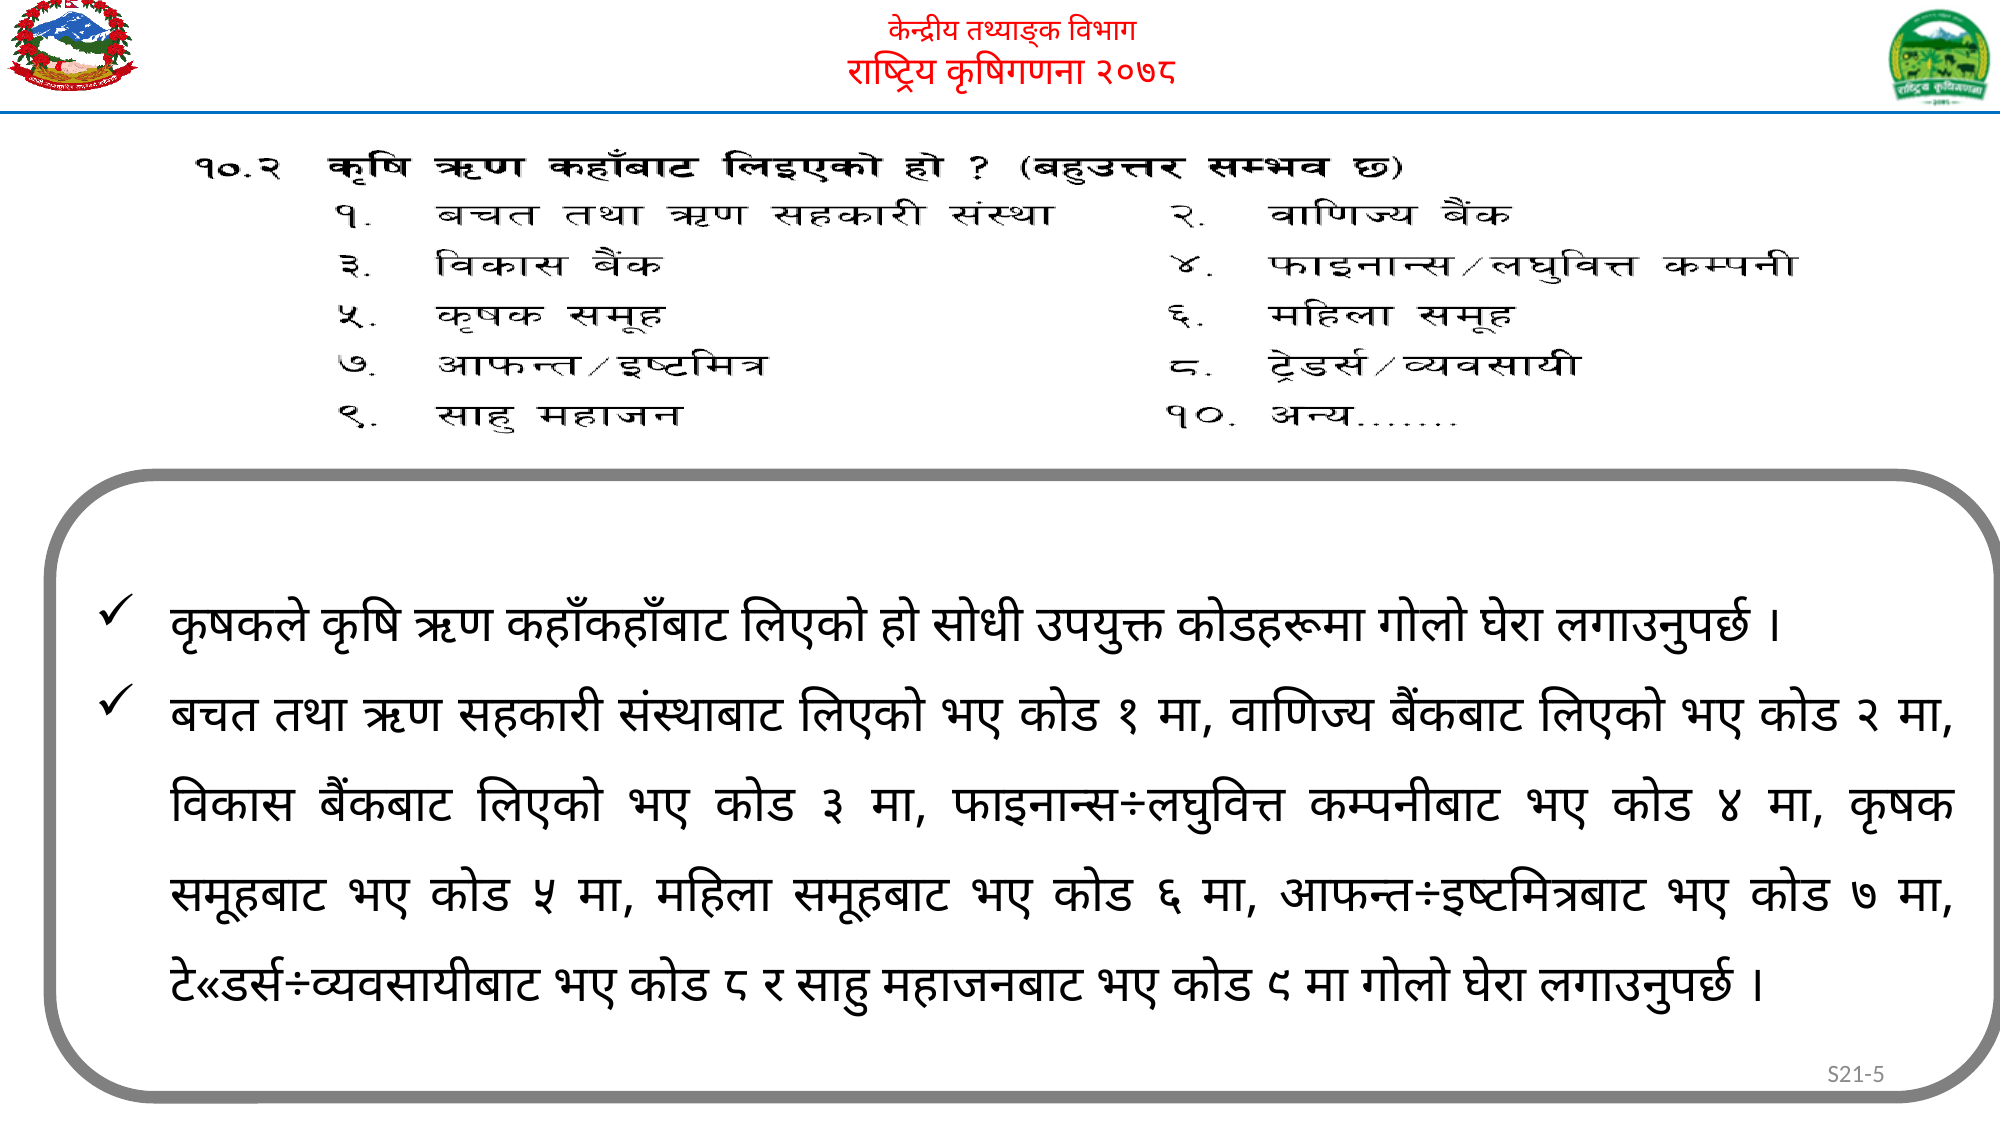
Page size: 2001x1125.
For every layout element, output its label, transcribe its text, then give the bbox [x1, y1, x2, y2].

picture [7, 0, 138, 91]
text_box कृषकले कृषि ऋण कहाँकहाँबाट लिएको हो सोधी उपयुक्त कोडहरूमा गोलो घेरा लगाउनुपर्छ । बचत तथा ऋण सहकारी संस्थाबाट लिएको भए कोड १ मा, वाणिज्य बैंकबाट लिएको भए कोड २ मा, विकास बैंकबाट लिएको भए कोड ३ मा, फाइनान्स÷लघुवित्त कम्पनीबाट भए कोड ४ मा, कृषक समूहबाट भए कोड ५ मा, महिला समूहबाट भए कोड ६ मा, आफन्त÷इष्टमित्रबाट भए कोड ७ मा, टे«डर्स÷व्यवसायीबाट भए कोड ८ र साहु महाजनबाट भए कोड ९ मा गोलो घेरा लगाउनुपर्छ । [47, 472, 2000, 1100]
picture [1887, 4, 1993, 110]
picture [182, 137, 1851, 451]
